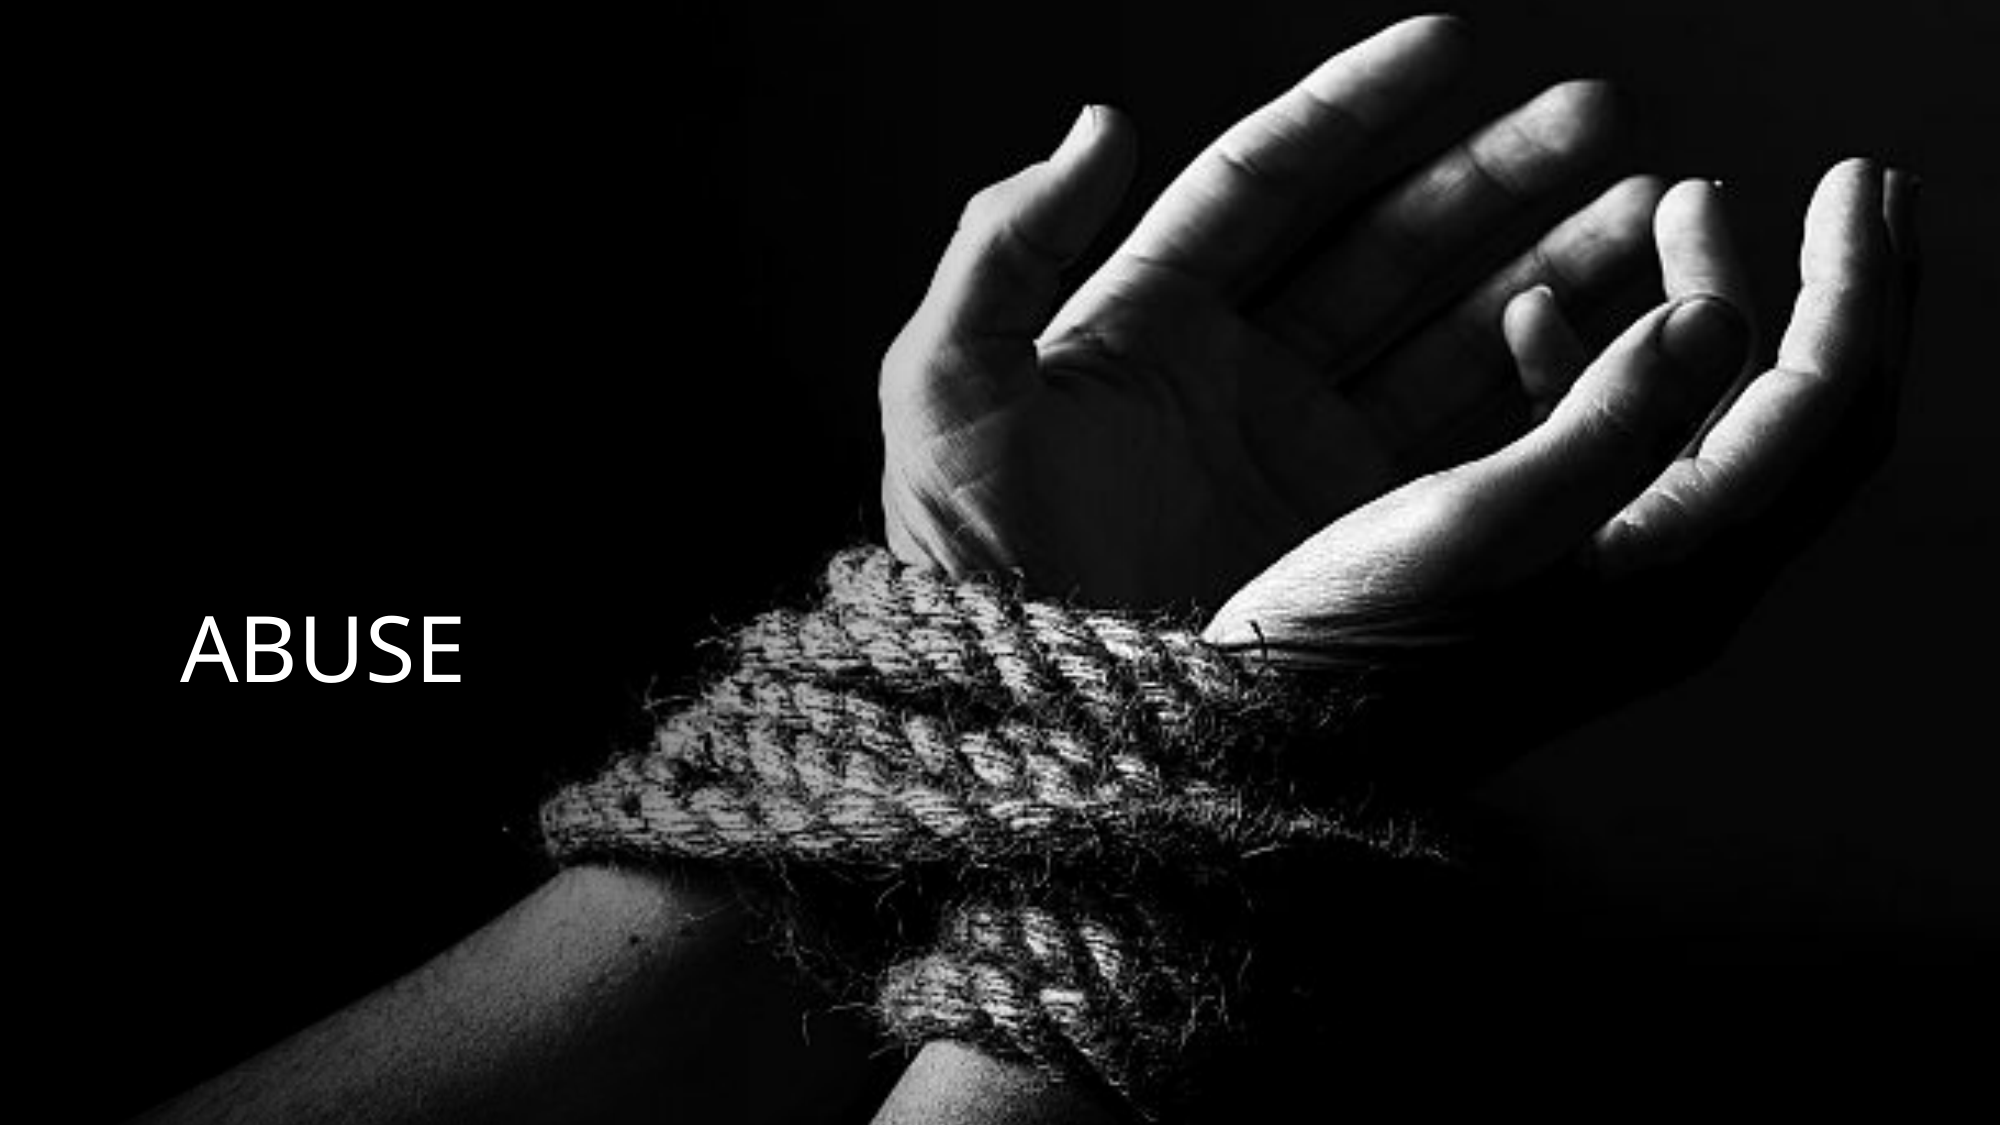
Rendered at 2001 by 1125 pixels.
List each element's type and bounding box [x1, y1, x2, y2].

list [0, 0, 2000, 1125]
